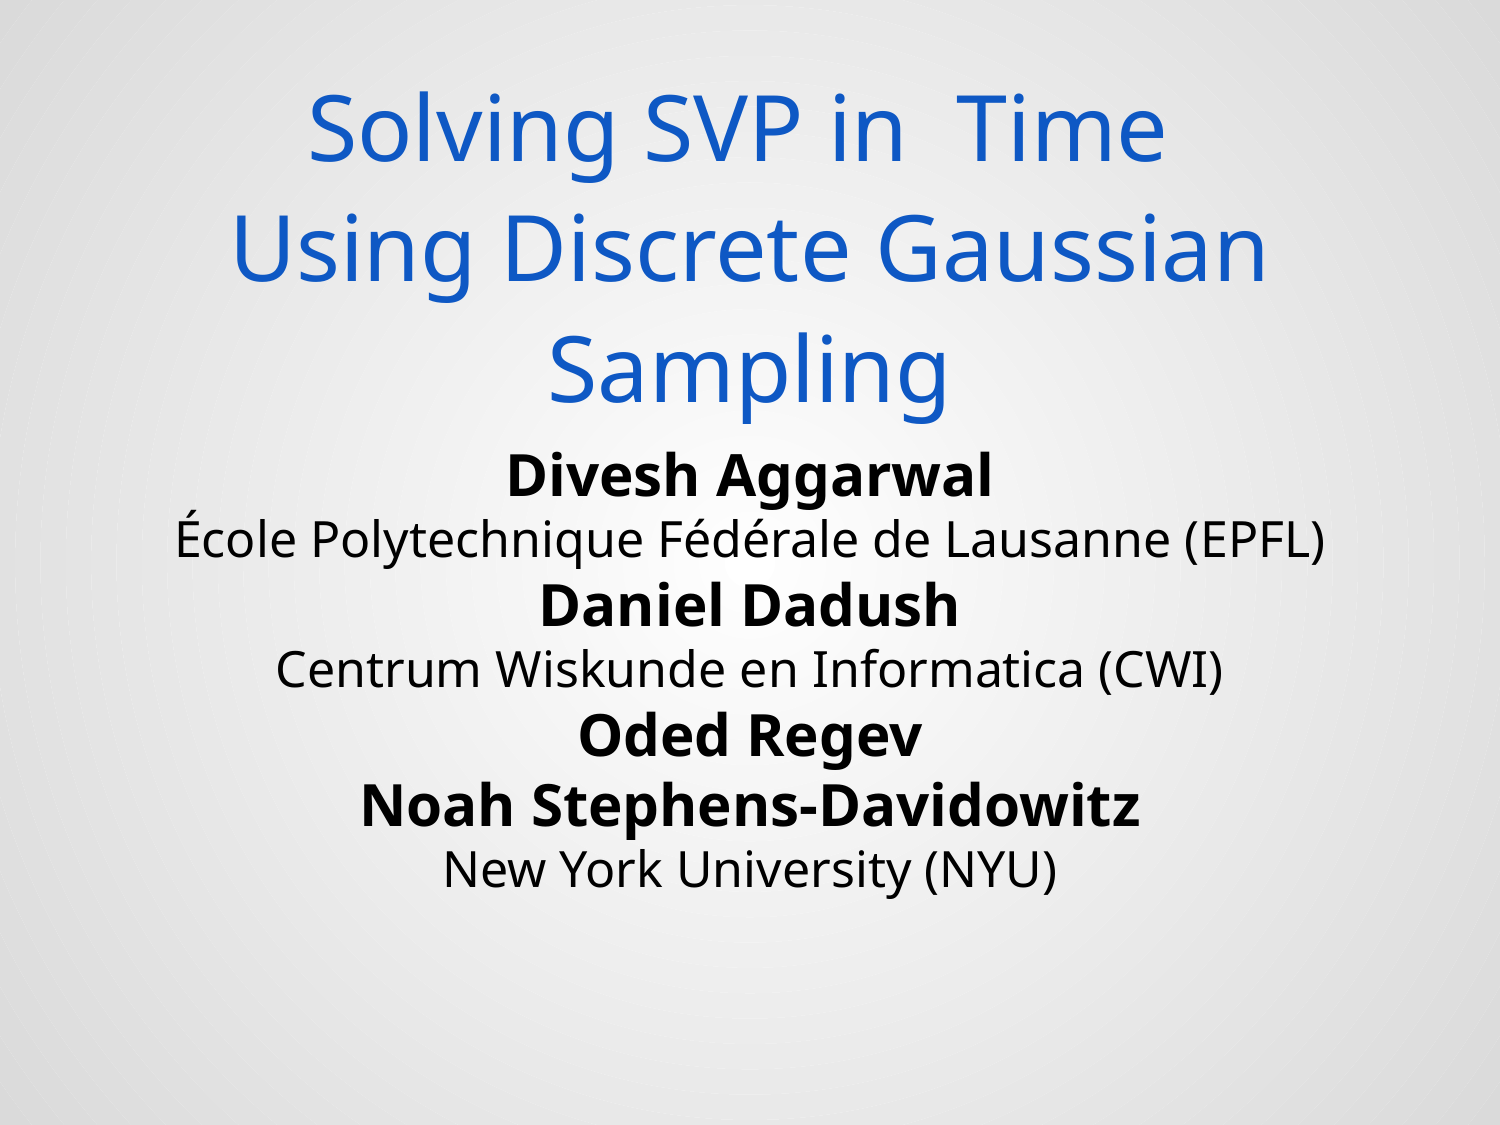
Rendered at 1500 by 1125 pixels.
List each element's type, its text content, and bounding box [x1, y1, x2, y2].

text_box Divesh Aggarwal École Polytechnique Fédérale de Lausanne (EPFL) Daniel Dadush Centrum Wiskunde en Informatica (CWI) Oded Regev Noah Stephens-Davidowitz New York University (NYU) [0, 430, 1500, 906]
